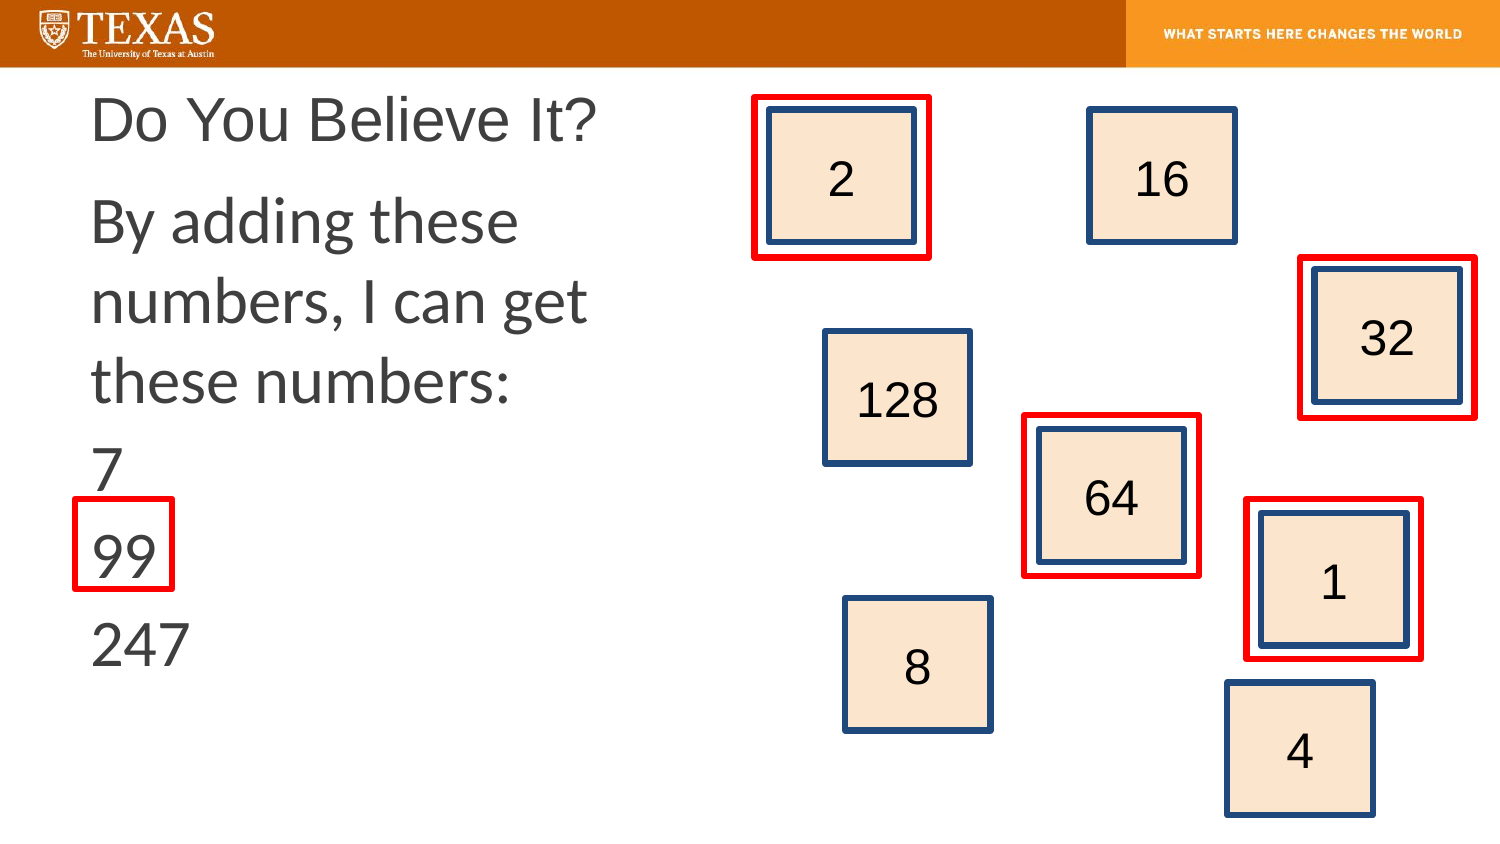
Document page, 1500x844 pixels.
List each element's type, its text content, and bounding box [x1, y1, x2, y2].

text_box 8 [845, 597, 991, 731]
text_box [1246, 498, 1422, 660]
title Do You Believe It? [75, 71, 1425, 162]
text_box [74, 498, 172, 590]
text_box 128 [824, 330, 971, 464]
text_box [754, 96, 929, 258]
text_box [1299, 257, 1475, 418]
text_box [1024, 415, 1199, 576]
picture [0, 0, 1500, 844]
list By adding these numbers, I can get these numbers: 7 99 247 [75, 169, 724, 769]
text_box 4 [1227, 682, 1373, 816]
text_box 16 [1089, 109, 1235, 243]
